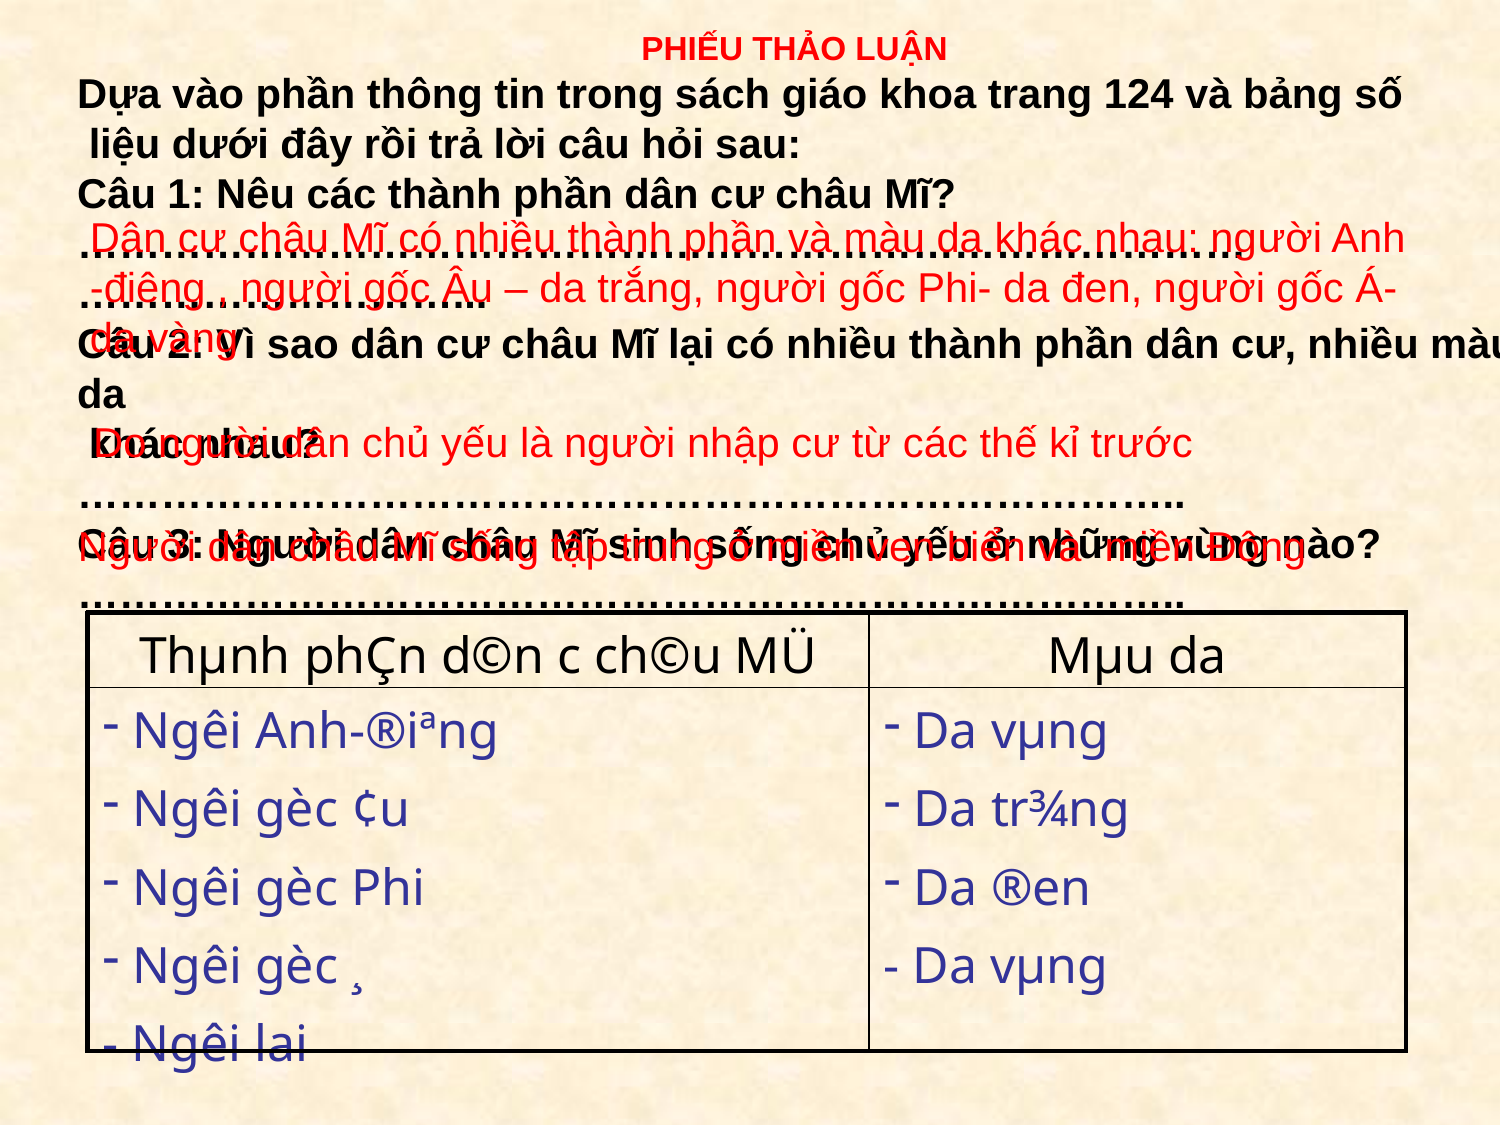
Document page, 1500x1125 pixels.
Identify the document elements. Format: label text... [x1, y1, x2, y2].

text_box Dân cư châu Mĩ có nhiều thành phần và màu da khác nhau: người Anh -điêng , người gốc Âu – da trắng, người gốc Phi- da đen, người gốc Á- da vàng [74, 203, 1438, 369]
table_header Thµnh phÇn d©n c­ ch©u MÜ [90, 615, 868, 687]
text_box Người dân châu Mĩ sống tập trung ở miền ven biển và miền Đông [63, 512, 1323, 578]
table_cell Da vµng Da tr¾ng Da ®en - Da vµng [870, 688, 1404, 1049]
text_box Do người dân chủ yếu là người nhập cư từ các thế kỉ trước [78, 408, 1208, 474]
picture [0, 0, 1500, 1125]
table_cell Ng­êi Anh-®iªng Ng­êi gèc ¢u Ng­êi gèc Phi Ng­êi gèc ¸ - Ng­êi lai [90, 688, 868, 1049]
table_header Mµu da [870, 615, 1404, 687]
text_box PHIẾU THẢO LUẬN Dựa vào phần thông tin trong sách giáo khoa trang 124 và bảng số liệu dưới đây rồi trả lời câu hỏi sau: Câu 1: Nêu các thành phần dân cư châu Mĩ? ………………………………………………………………………… ………………………... Câu 2: Vì sao dân cư châu Mĩ lại có nhiều thành phần dân cư, nhiều màu da khác nhau? …………………………………………………………………….. Câu 3: Người dân châu Mĩ sinh sống chủ yếu ở những vùng nào? …………………………………………………………………….. [62, 19, 1500, 625]
